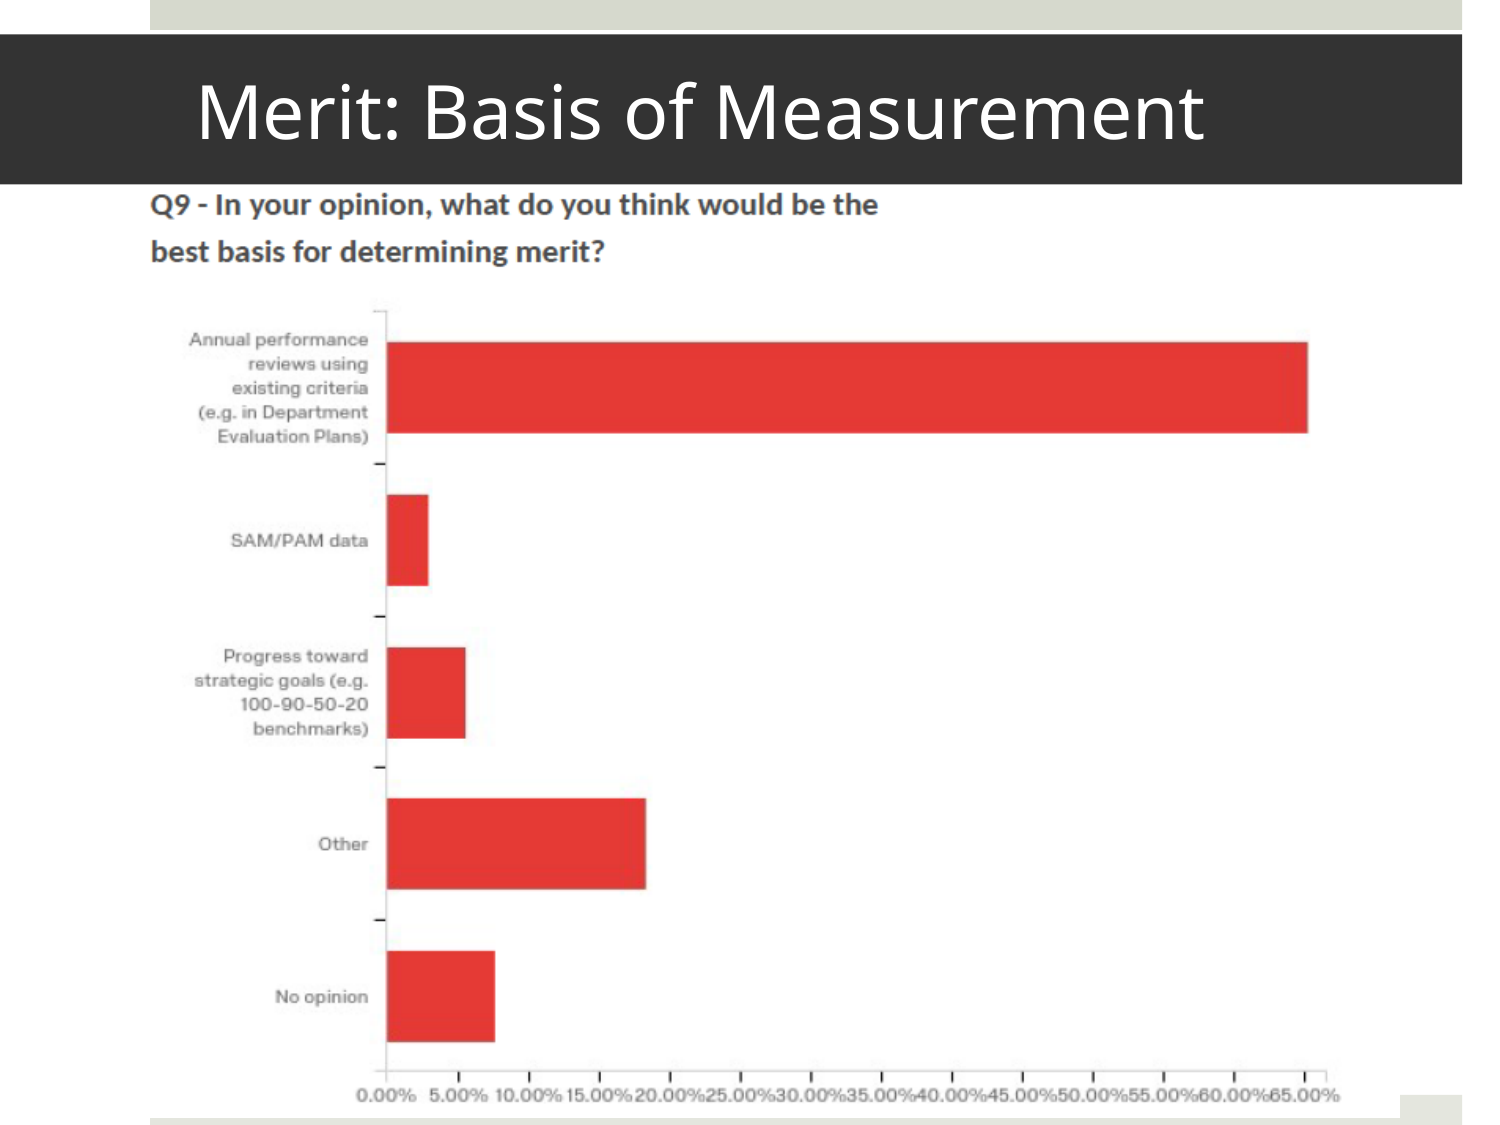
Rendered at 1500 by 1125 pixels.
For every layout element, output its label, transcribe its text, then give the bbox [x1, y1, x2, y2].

title Merit: Basis of Measurement [0, 34, 1463, 185]
picture [147, 189, 1401, 1119]
